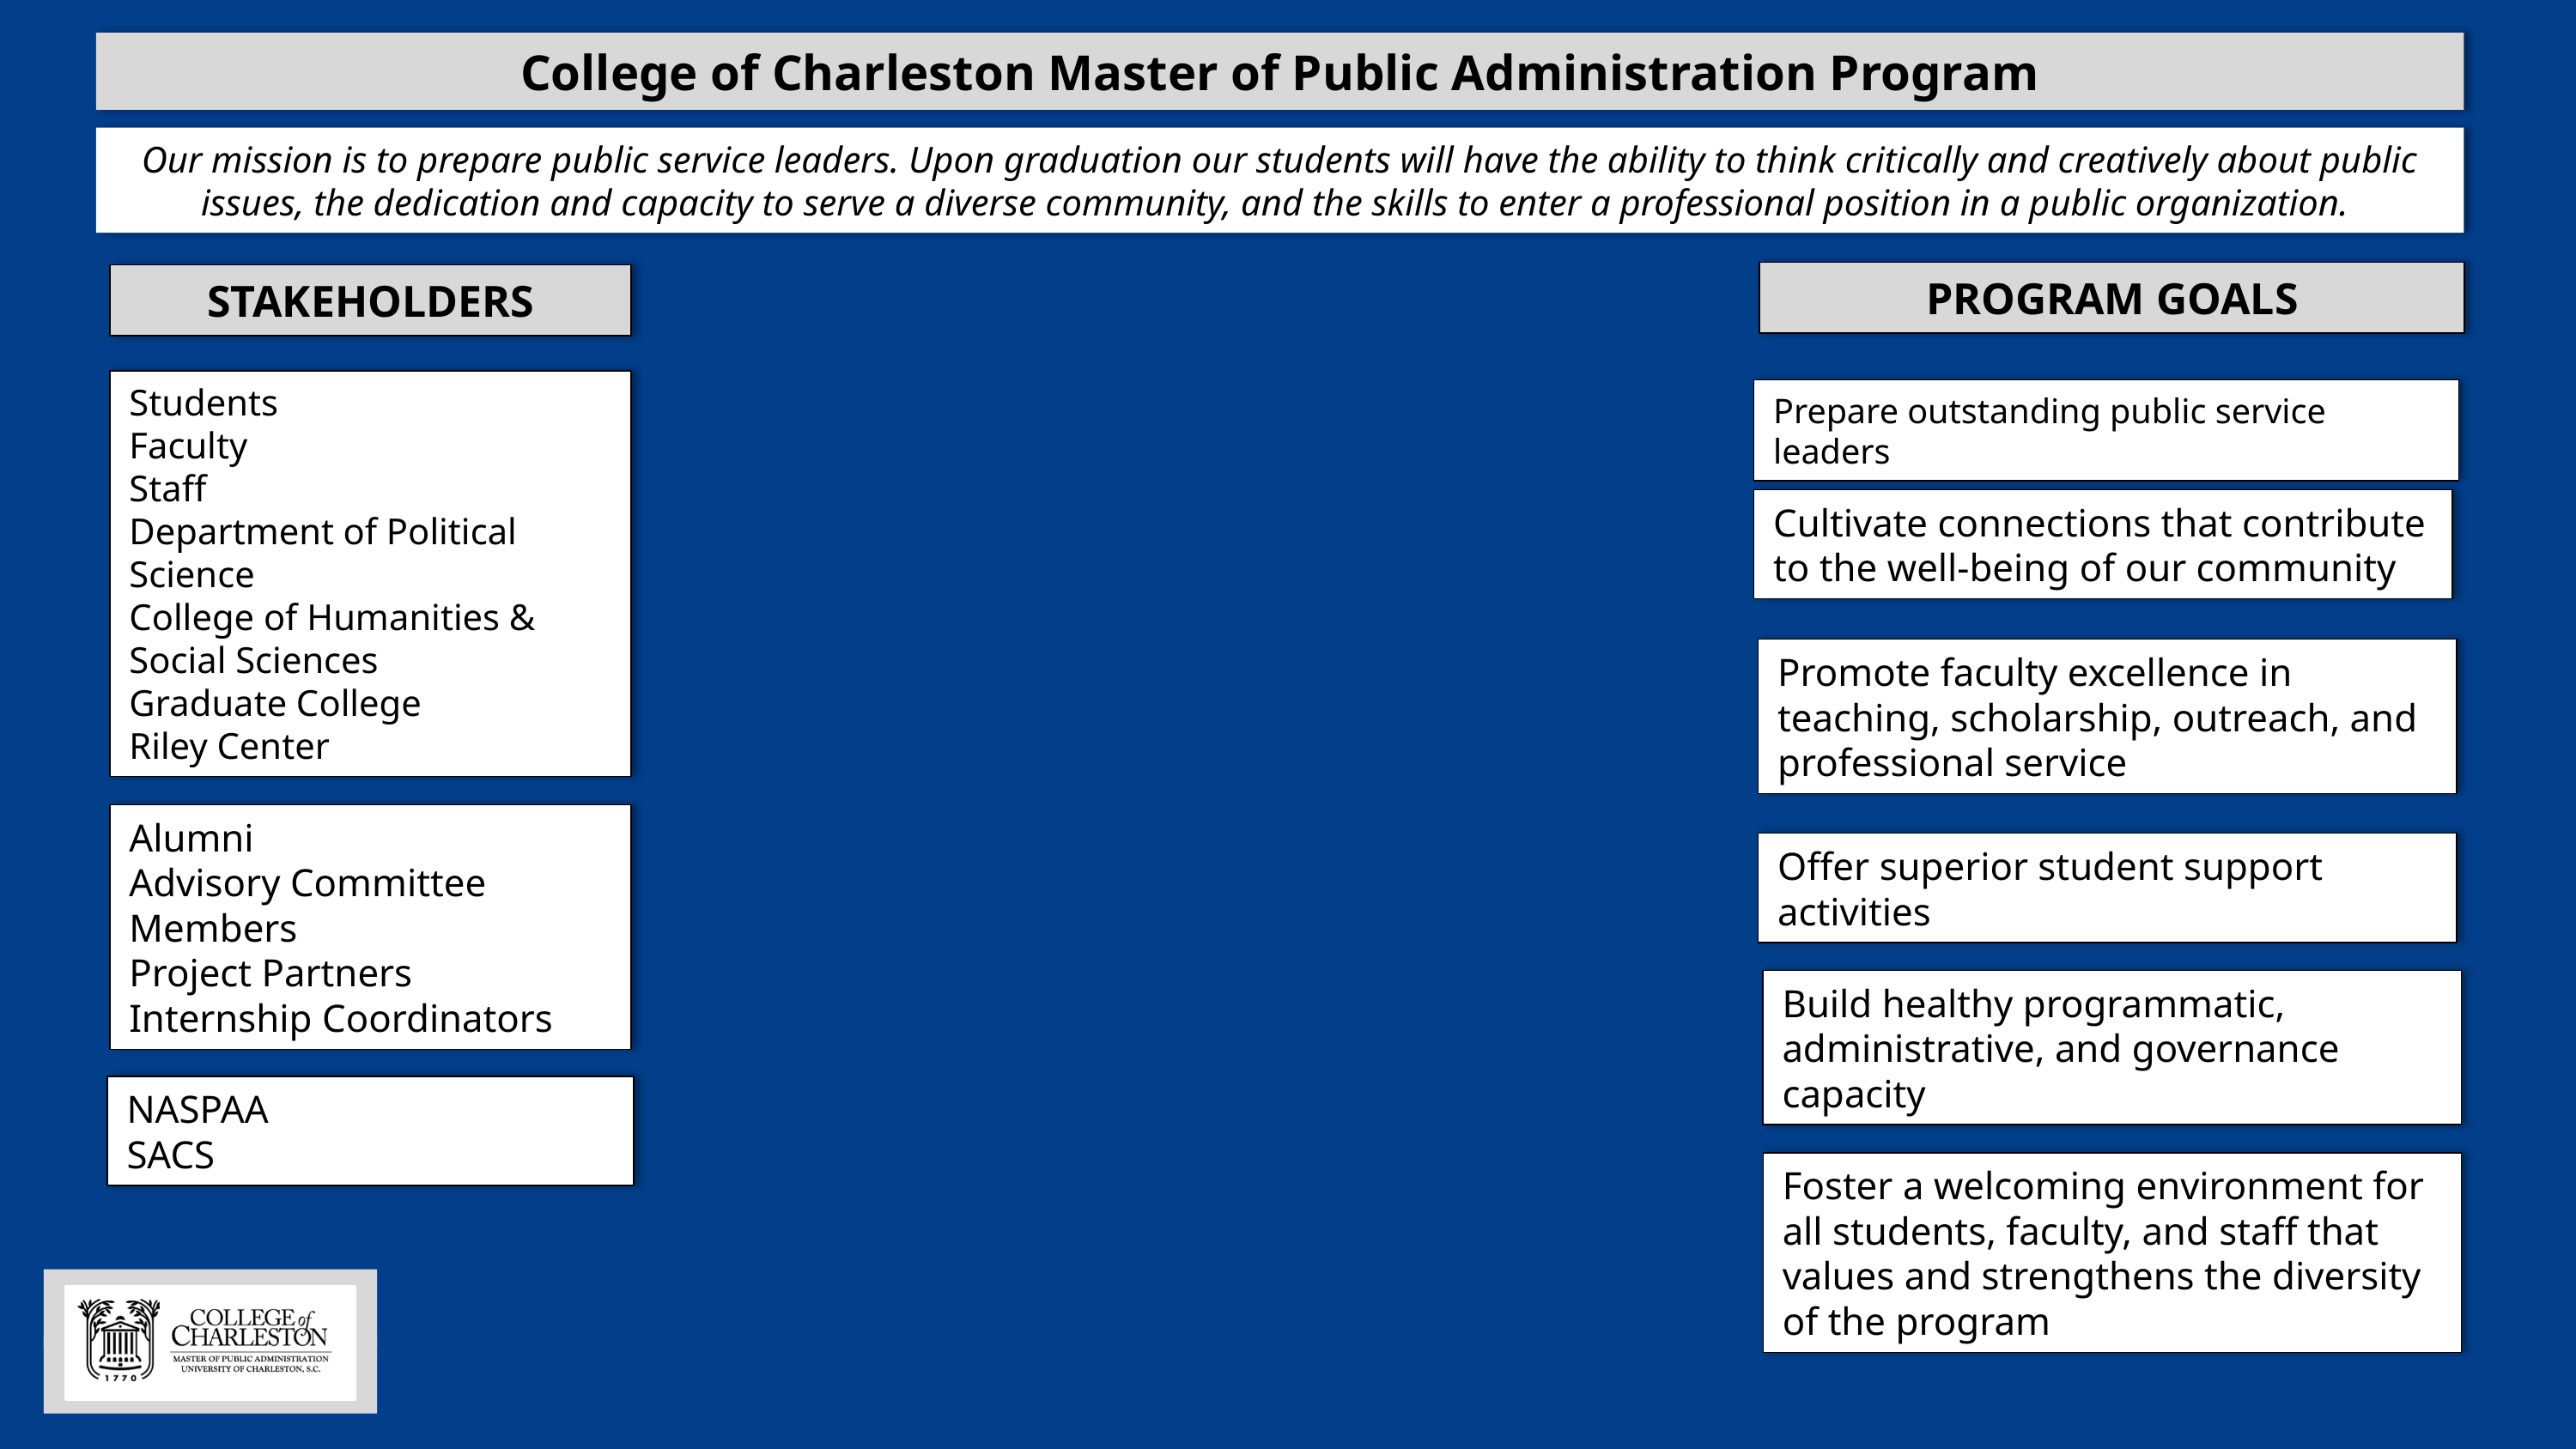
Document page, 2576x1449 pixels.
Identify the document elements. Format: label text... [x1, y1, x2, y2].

text_box NASPAA SACS [107, 1076, 634, 1186]
text_box Offer superior student support activities [1758, 833, 2457, 943]
text_box Students Faculty Staff Department of Political Science College of Humanities & Social Sciences Graduate College Riley Center [109, 370, 632, 777]
text_box Build healthy programmatic, administrative, and governance capacity [1763, 970, 2462, 1125]
text_box Cultivate connections that contribute to the well-being of our community [1753, 489, 2452, 599]
text_box Promote faculty excellence in teaching, scholarship, outreach, and professional service [1758, 639, 2457, 794]
text_box Our mission is to prepare public service leaders. Upon graduation our students will have the ability to think critically and creatively about public issues, the dedication and capacity to serve a diverse community, and the skills to enter a professional position in a public organization. [95, 127, 2464, 233]
text_box STAKEHOLDERS [109, 264, 632, 336]
text_box Foster a welcoming environment for all students, faculty, and staff that values and strengthens the diversity of the program [1763, 1152, 2462, 1353]
text_box [43, 1348, 378, 1414]
text_box Prepare outstanding public service leaders [1753, 379, 2459, 481]
text_box PROGRAM GOALS [1759, 262, 2465, 334]
text_box [43, 1269, 378, 1348]
picture [66, 1287, 355, 1398]
text_box College of Charleston Master of Public Administration Program [95, 33, 2464, 110]
text_box Alumni Advisory Committee Members Project Partners Internship Coordinators [109, 804, 632, 1050]
